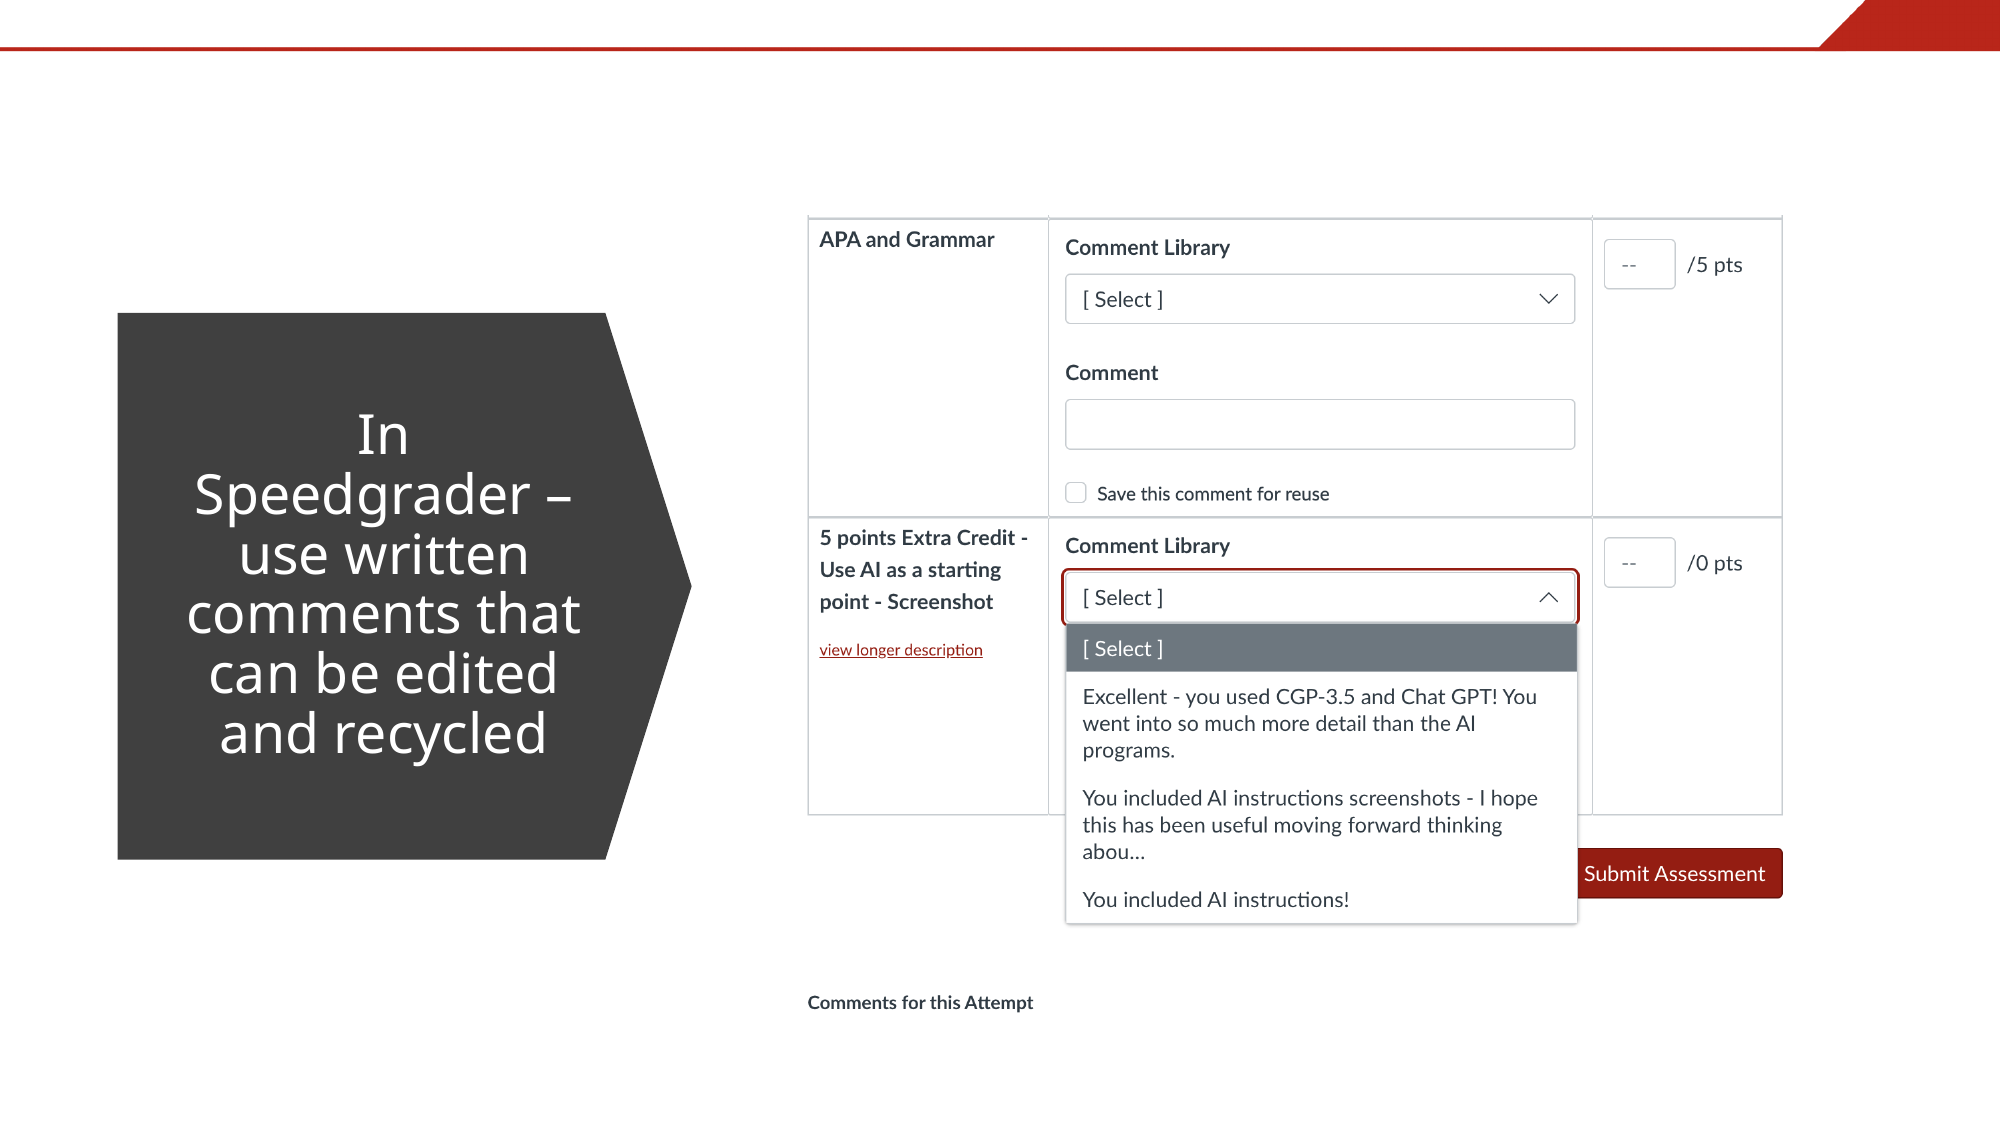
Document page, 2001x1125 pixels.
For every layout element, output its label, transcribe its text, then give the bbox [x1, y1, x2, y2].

picture [783, 214, 1897, 1020]
text_box [116, 311, 694, 862]
picture [0, 0, 2000, 55]
text_box In Speedgrader – use written comments that can be edited and recycled [168, 377, 601, 796]
